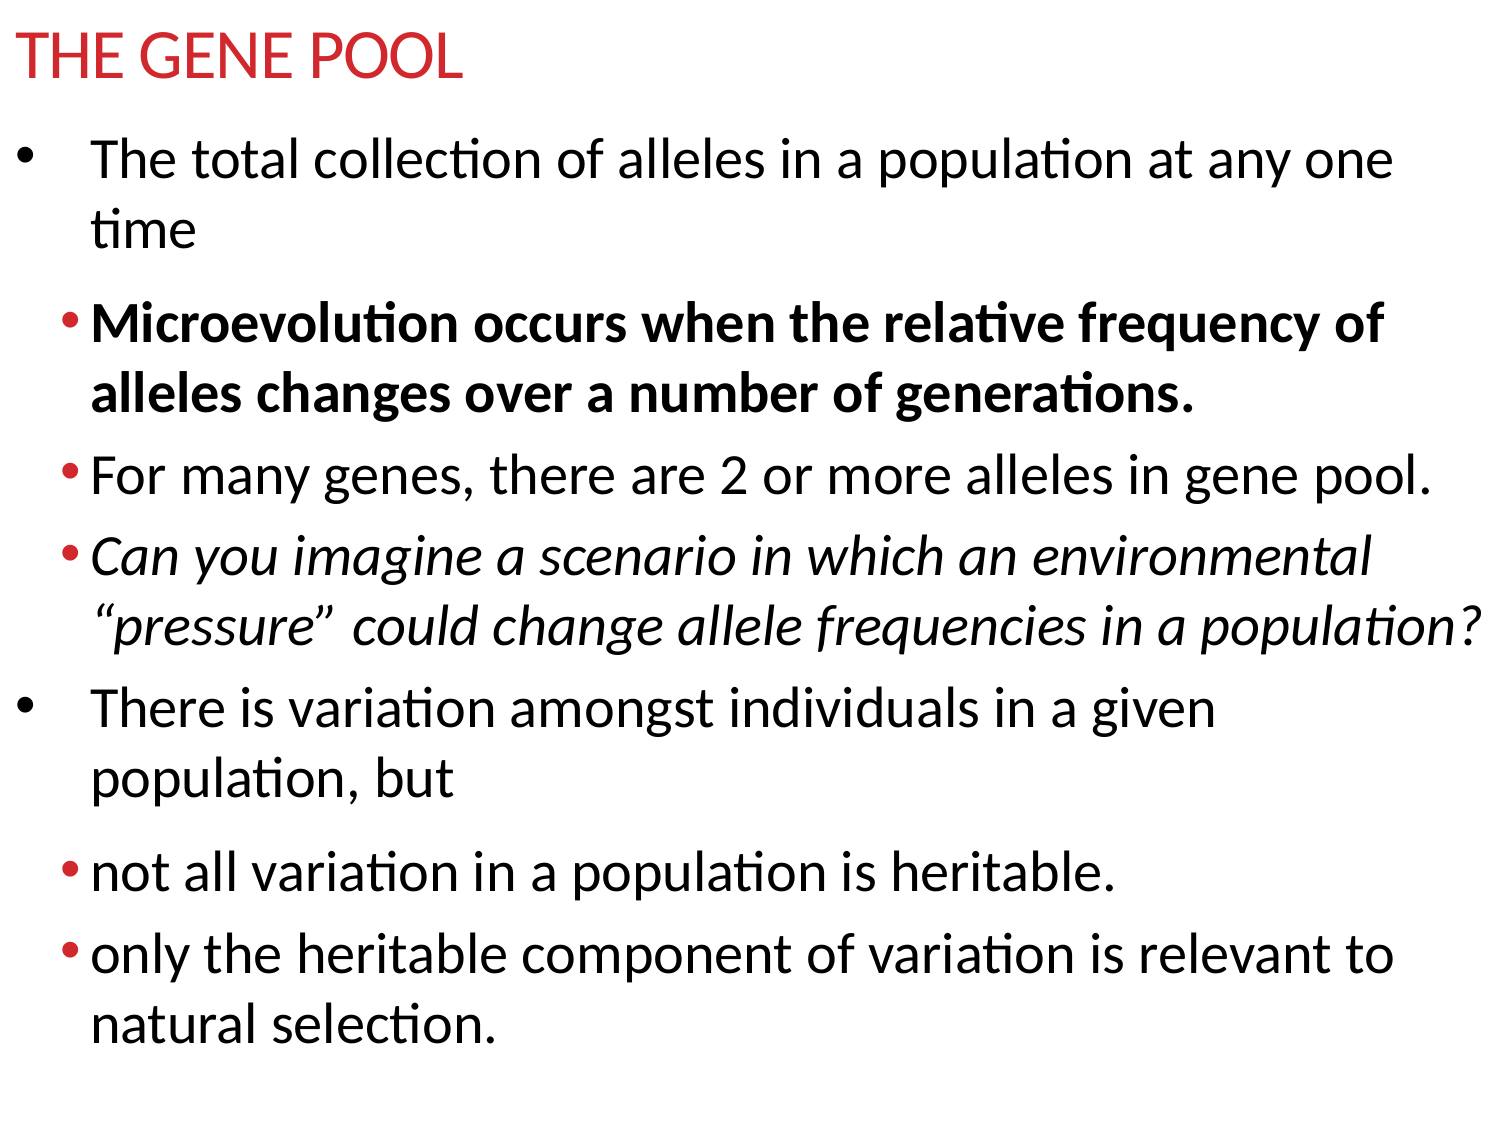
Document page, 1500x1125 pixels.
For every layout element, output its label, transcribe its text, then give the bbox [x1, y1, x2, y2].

title The Gene Pool [0, 0, 1500, 100]
list The total collection of alleles in a population at any one time Microevolution occurs when the relative frequency of alleles changes over a number of generations. For many genes, there are 2 or more alleles in gene pool. Can you imagine a scenario in which an environmental “pressure” could change allele frequencies in a population? There is variation amongst individuals in a given population, but not all variation in a population is heritable. only the heritable component of variation is relevant to natural selection. [0, 112, 1500, 1125]
